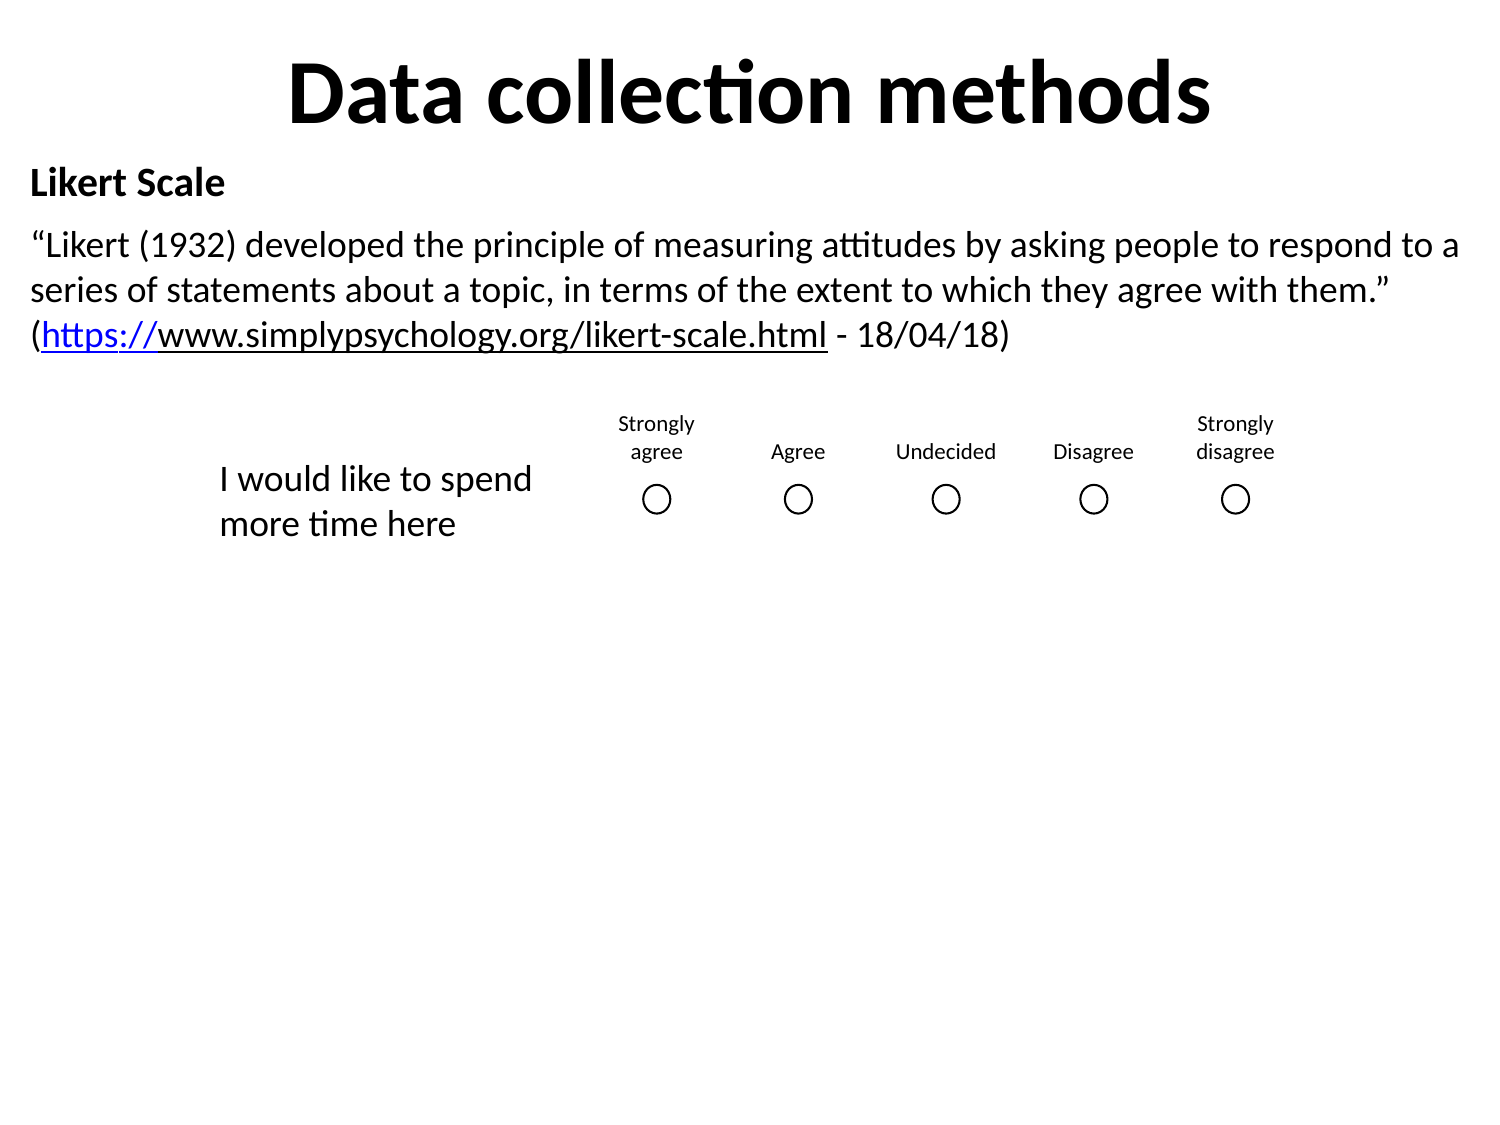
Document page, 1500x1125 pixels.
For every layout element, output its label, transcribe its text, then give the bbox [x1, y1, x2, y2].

text_box Likert Scale [15, 147, 1485, 213]
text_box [204, 401, 1296, 554]
text_box “Likert (1932) developed the principle of measuring attitudes by asking people to respond to a series of statements about a topic, in terms of the extent to which they agree with them.” (https://www.simplypsychology.org/likert-scale.html - 18/04/18) [15, 213, 1485, 363]
title Data collection methods [4, 0, 1495, 189]
